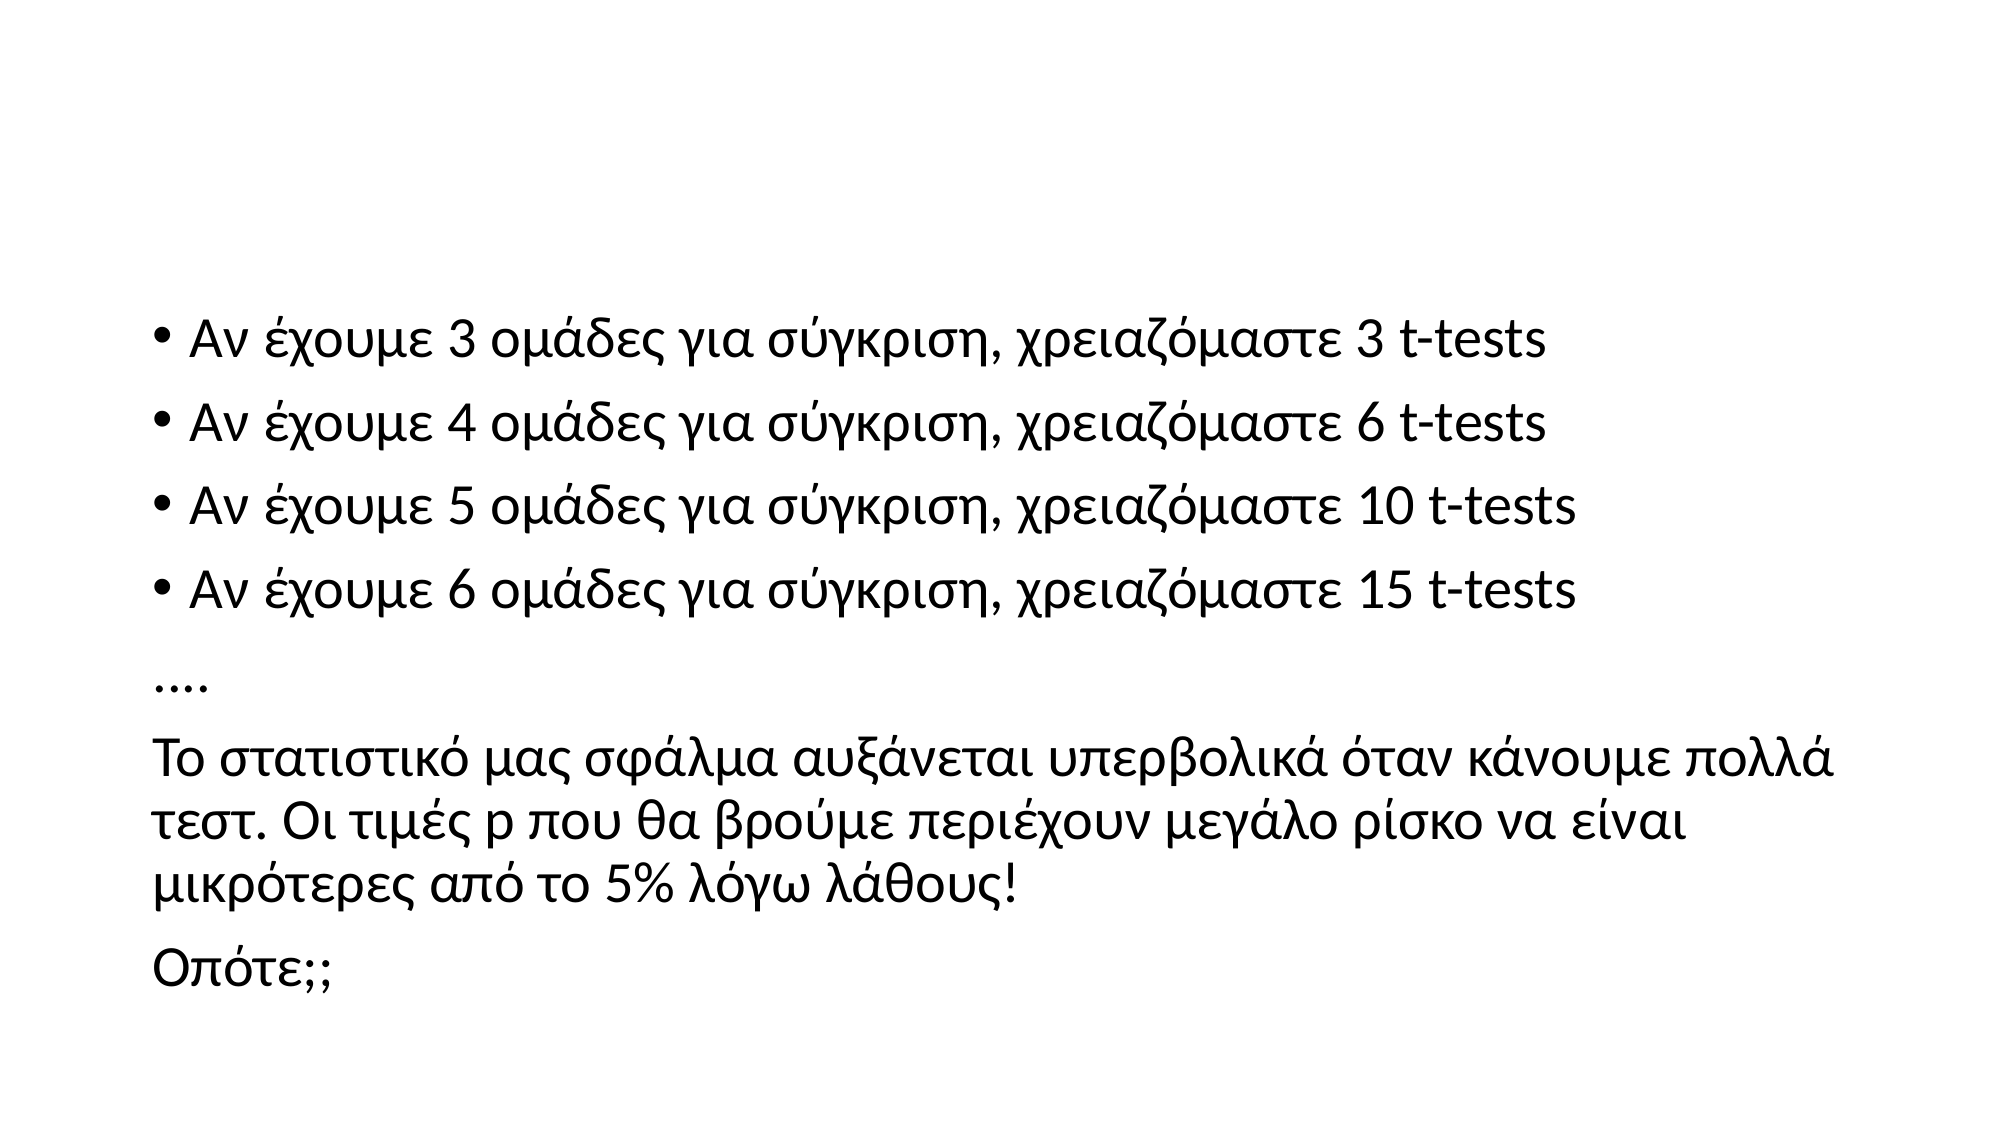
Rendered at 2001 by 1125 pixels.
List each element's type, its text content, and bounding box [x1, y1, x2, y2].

list Αν έχουμε 3 ομάδες για σύγκριση, χρειαζόμαστε 3 t-tests Αν έχουμε 4 ομάδες για σύγκριση, χρειαζόμαστε 6 t-tests Αν έχουμε 5 ομάδες για σύγκριση, χρειαζόμαστε 10 t-tests Αν έχουμε 6 ομάδες για σύγκριση, χρειαζόμαστε 15 t-tests .... Το στατιστικό μας σφάλμα αυξάνεται υπερβολικά όταν κάνουμε πολλά τεστ. Οι τιμές p που θα βρούμε περιέχουν μεγάλο ρίσκο να είναι μικρότερες από το 5% λόγω λάθους! Οπότε;; [137, 299, 1863, 1014]
